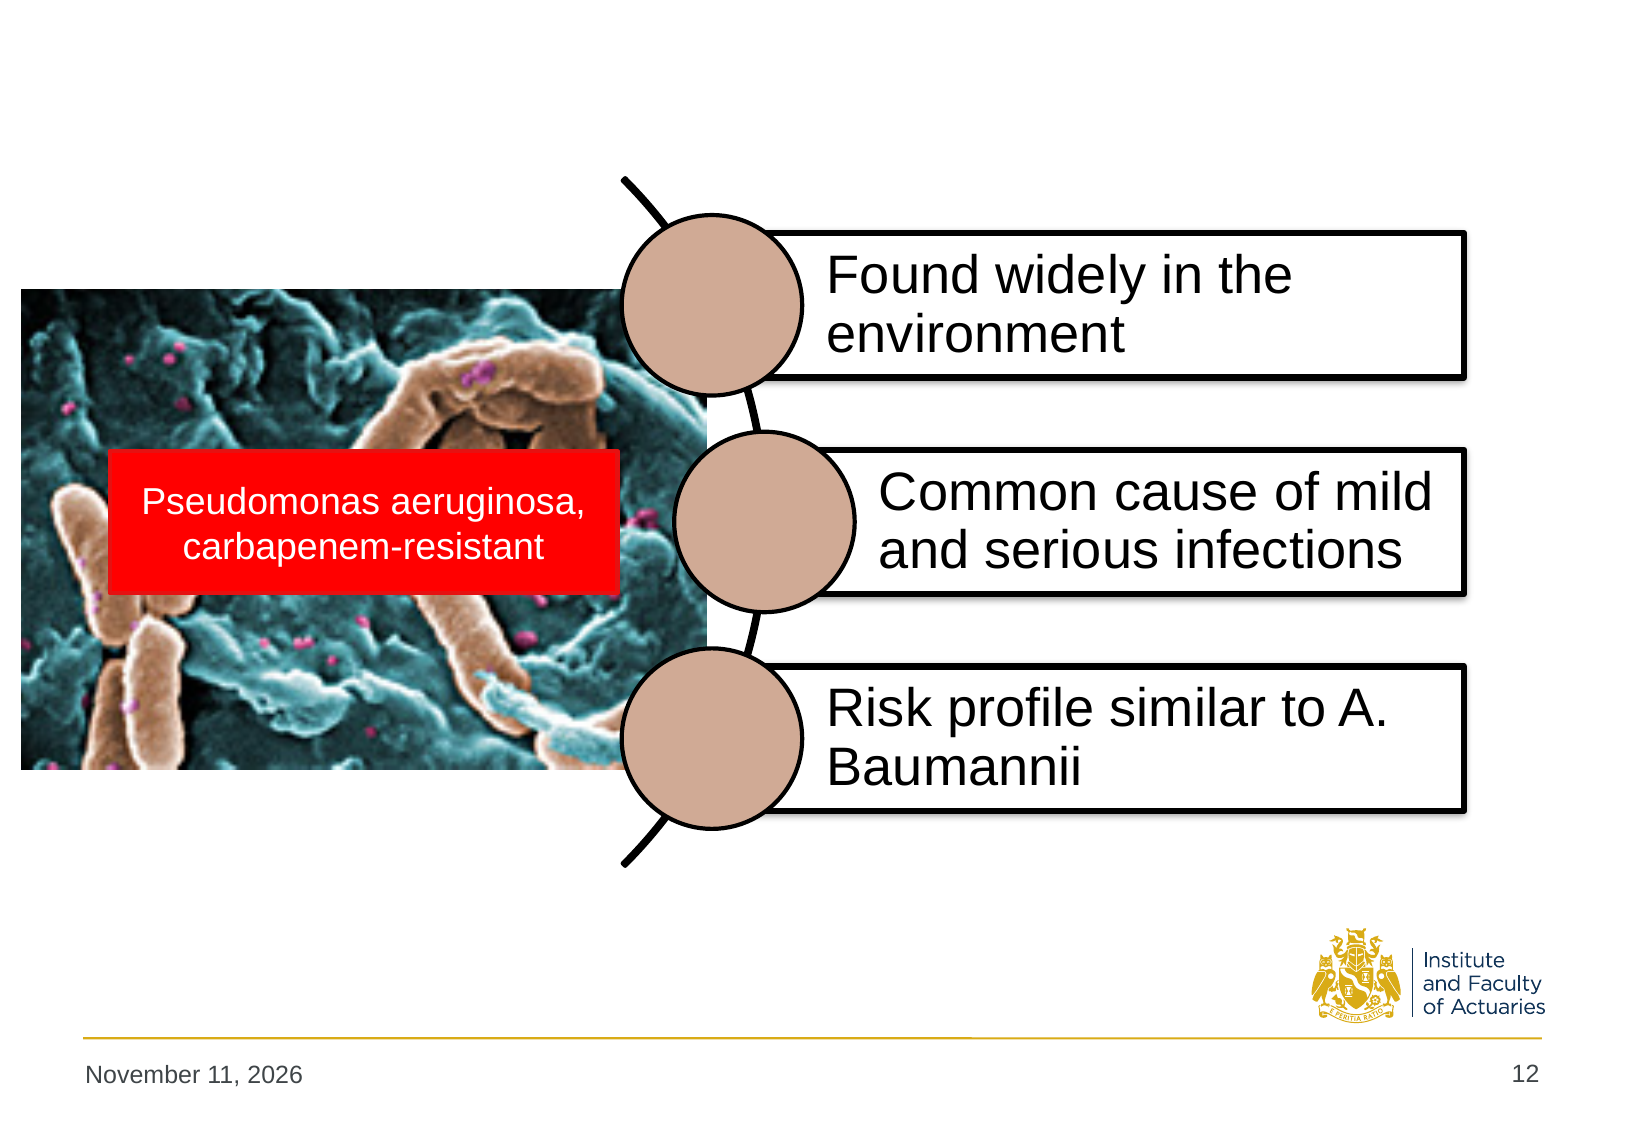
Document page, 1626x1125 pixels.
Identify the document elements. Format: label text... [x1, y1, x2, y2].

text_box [611, 160, 1475, 884]
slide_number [70, 1051, 429, 1106]
slide_number 12 [1439, 1050, 1555, 1106]
picture [20, 289, 611, 770]
